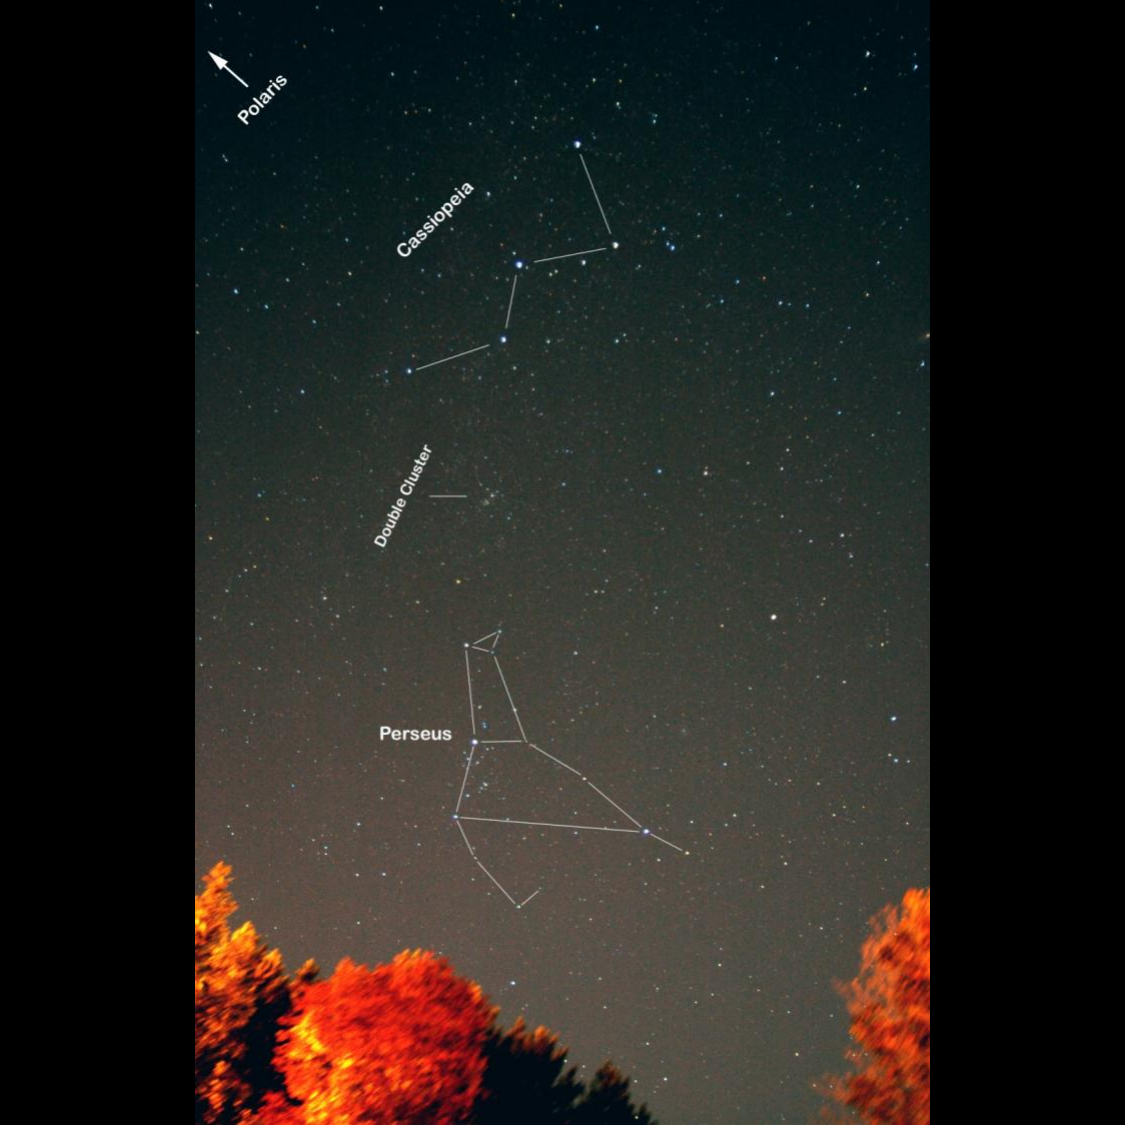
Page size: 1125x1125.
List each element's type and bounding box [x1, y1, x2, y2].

picture [194, 0, 931, 1125]
